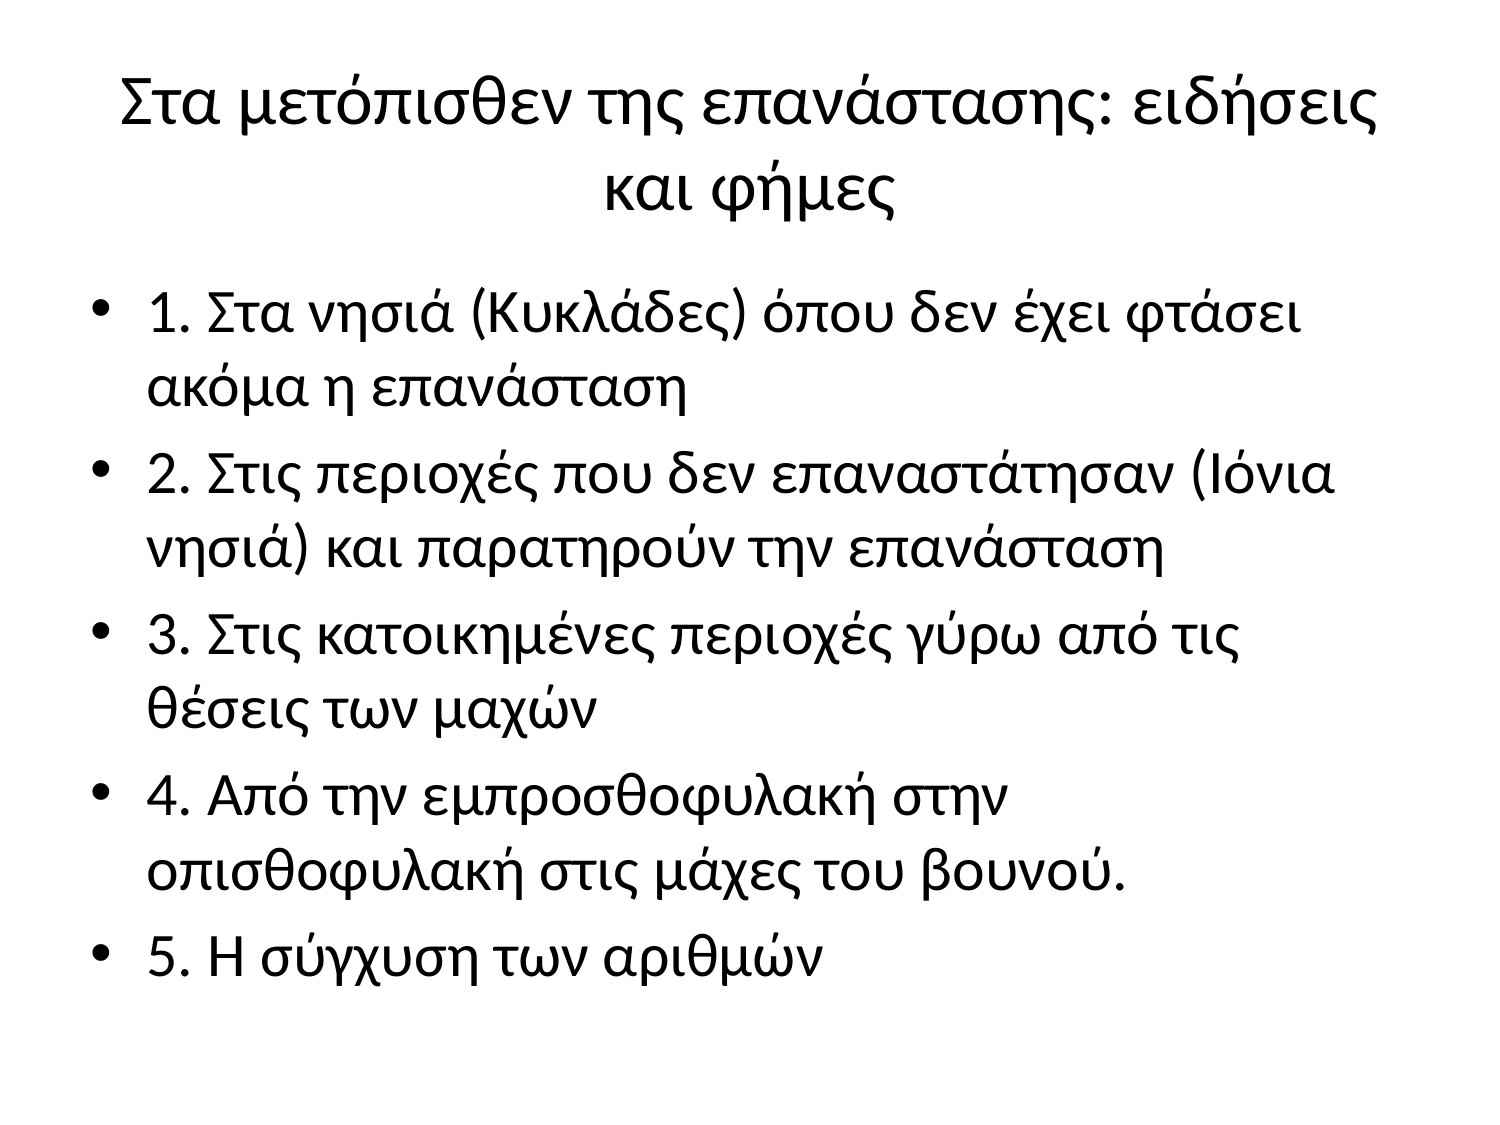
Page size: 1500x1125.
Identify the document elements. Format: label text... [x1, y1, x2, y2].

list 1. Στα νησιά (Κυκλάδες) όπου δεν έχει φτάσει ακόμα η επανάσταση 2. Στις περιοχές που δεν επαναστάτησαν (Ιόνια νησιά) και παρατηρούν την επανάσταση 3. Στις κατοικημένες περιοχές γύρω από τις θέσεις των μαχών 4. Από την εμπροσθοφυλακή στην οπισθοφυλακή στις μάχες του βουνού. 5. Η σύγχυση των αριθμών [75, 262, 1425, 1005]
title Στα μετόπισθεν της επανάστασης: ειδήσεις και φήμες [75, 45, 1425, 233]
